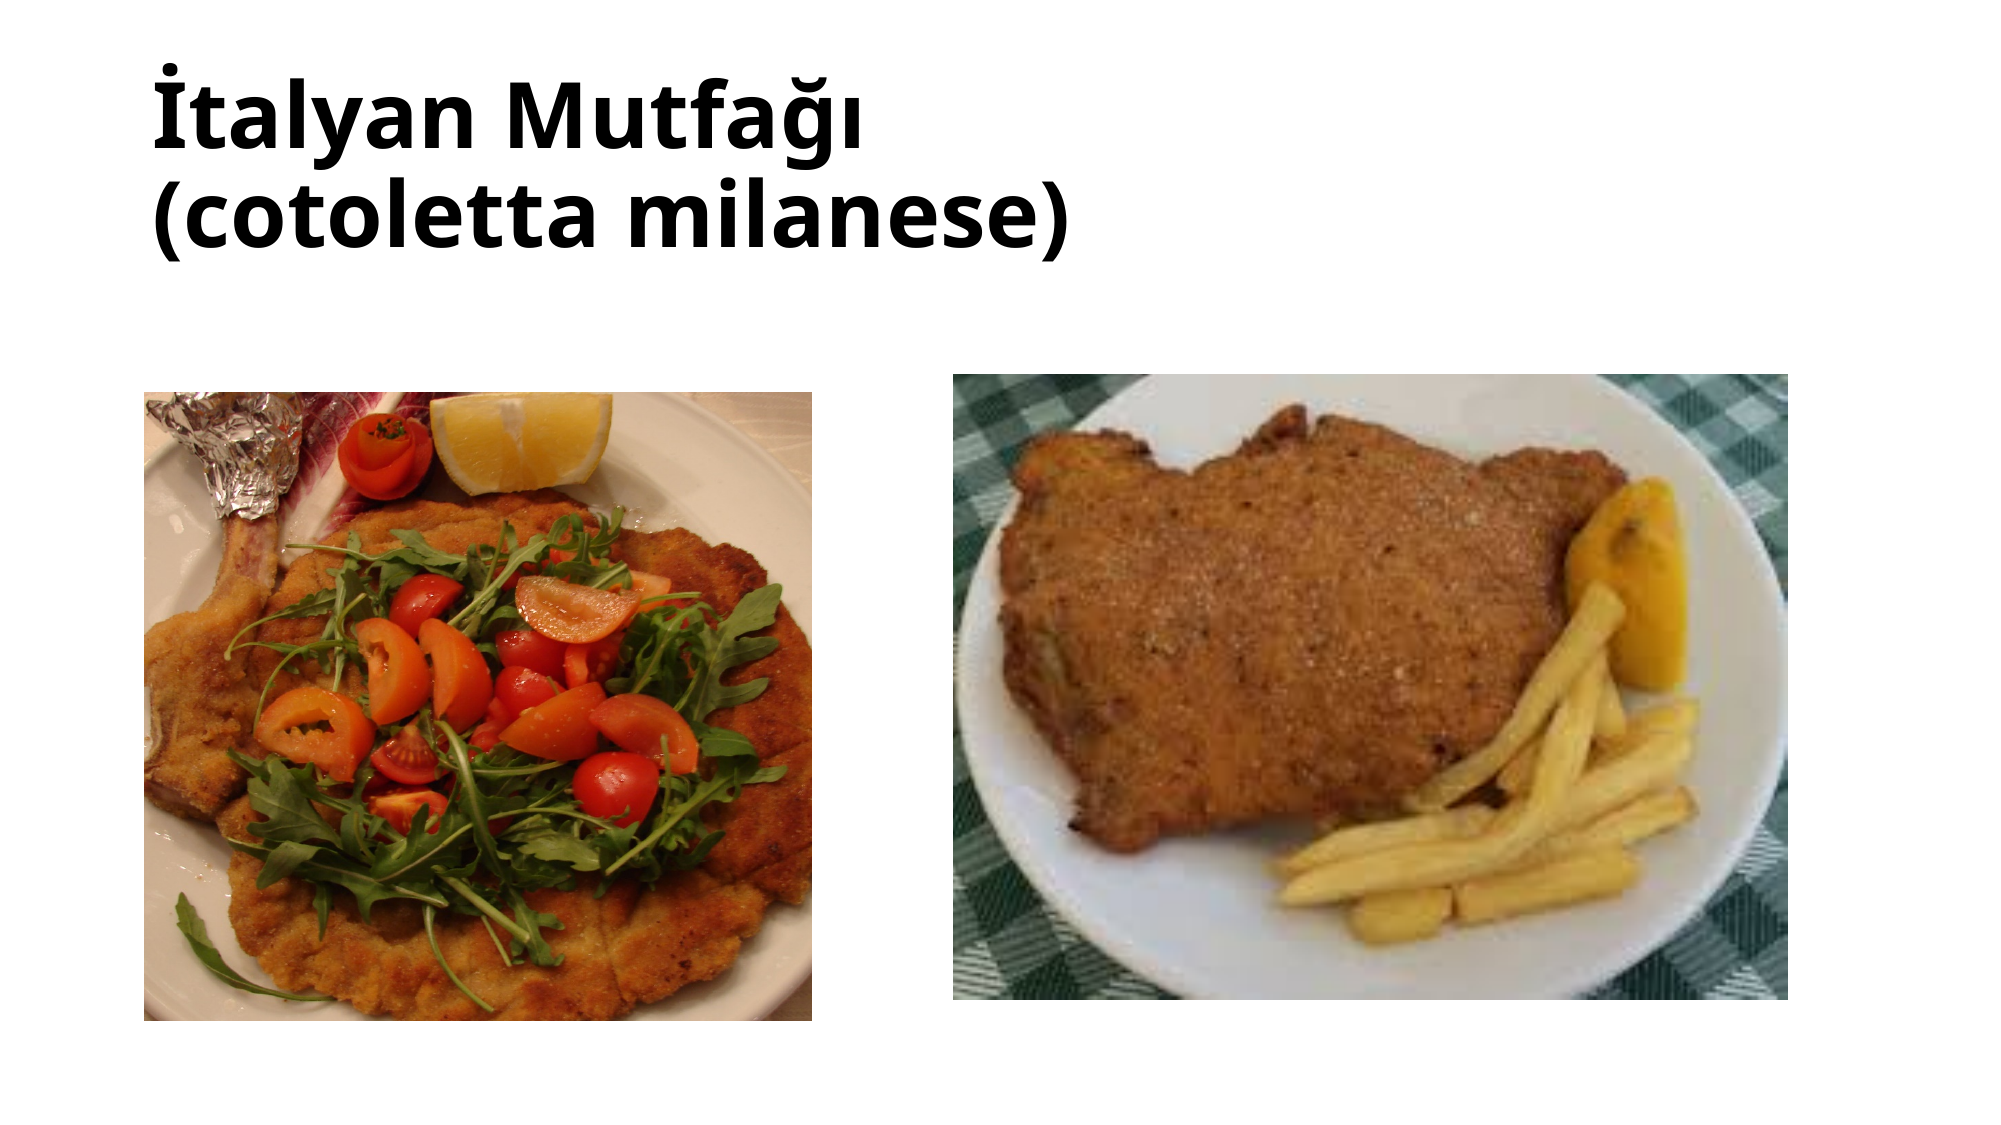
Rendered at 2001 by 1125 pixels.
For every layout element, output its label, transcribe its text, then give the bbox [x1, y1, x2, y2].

title İtalyan Mutfağı (cotoletta milanese) [137, 59, 1863, 278]
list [144, 392, 812, 1021]
picture [952, 374, 1788, 1000]
